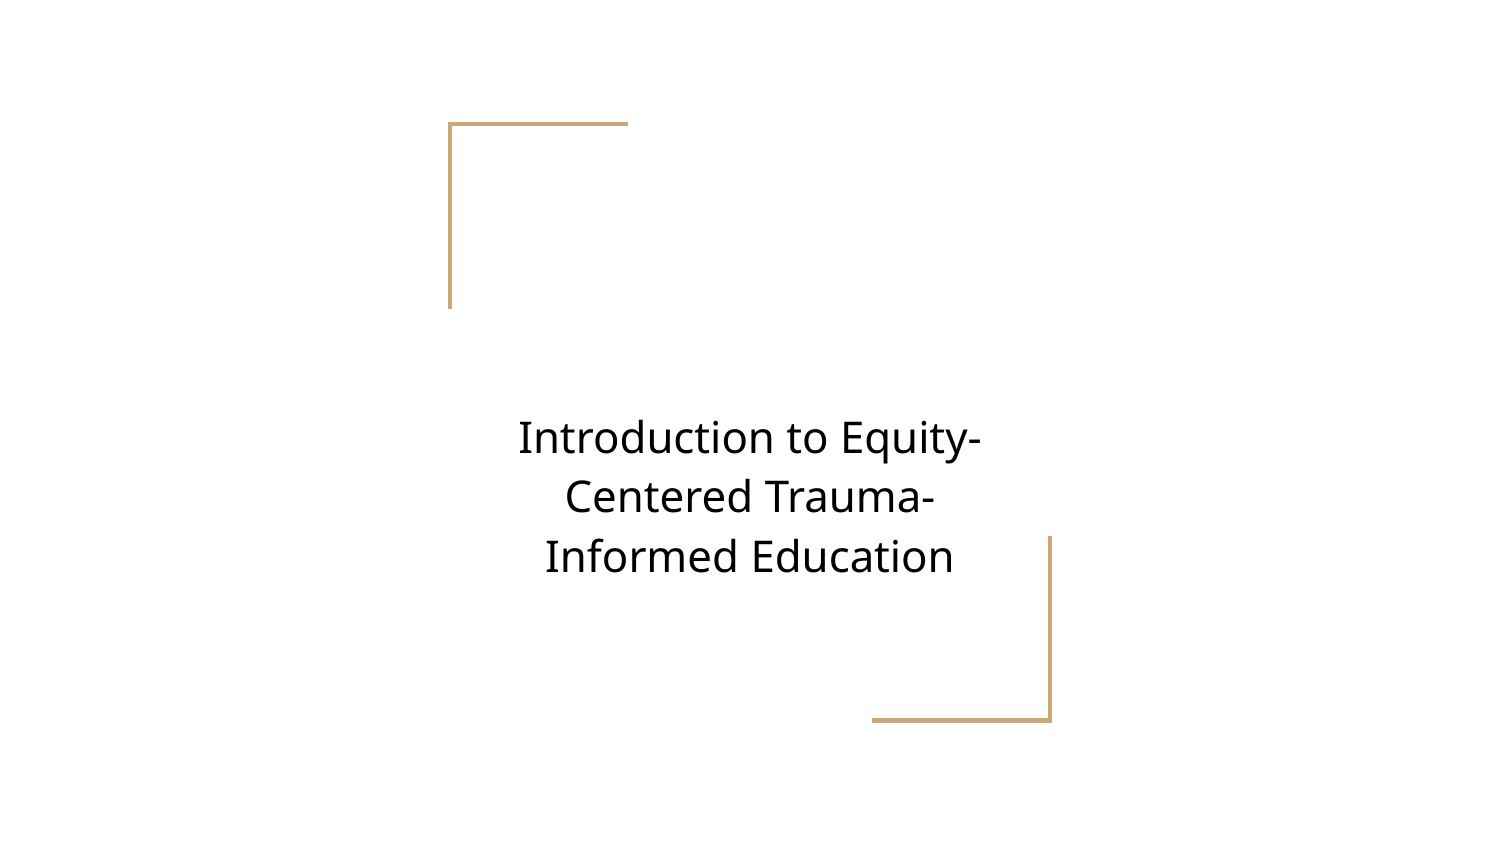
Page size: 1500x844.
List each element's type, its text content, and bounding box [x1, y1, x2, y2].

title Introduction to Equity-Centered Trauma-Informed Education [499, 347, 1001, 601]
